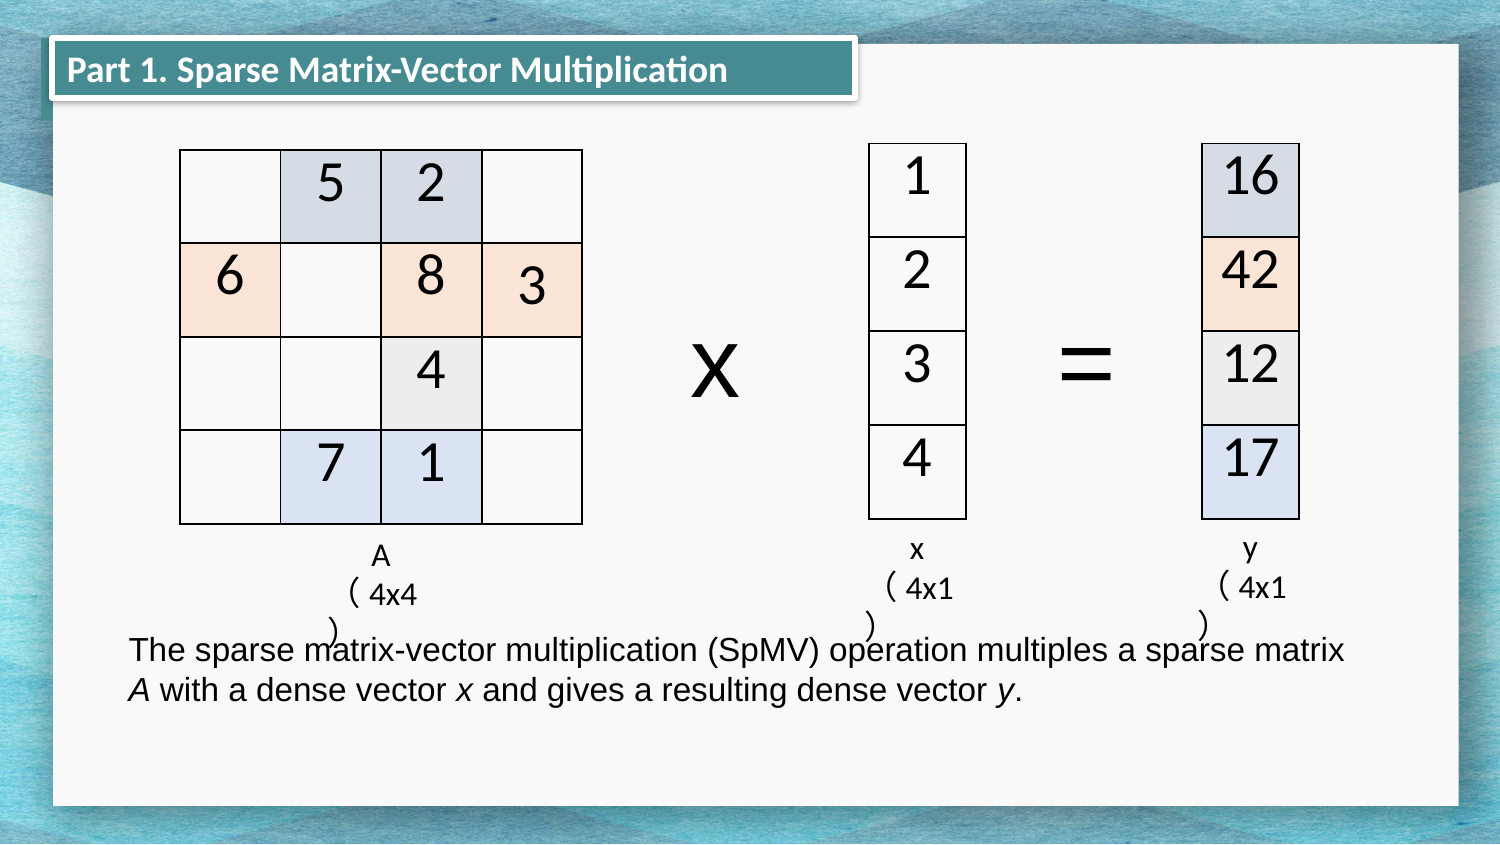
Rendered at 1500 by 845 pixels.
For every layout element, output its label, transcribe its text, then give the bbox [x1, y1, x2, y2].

table_cell 3 [483, 244, 581, 336]
table_header 2 [382, 158, 481, 242]
text_box = [1042, 290, 1127, 425]
table_cell 42 [1203, 238, 1298, 330]
table_cell 7 [281, 431, 380, 523]
table_header 1 [870, 144, 965, 236]
table_cell [281, 338, 380, 429]
table_cell 17 [1203, 426, 1298, 517]
text_box y （4x1） [1182, 517, 1318, 653]
table_cell [483, 431, 581, 523]
table_cell 2 [870, 238, 965, 330]
table_header 16 [1203, 144, 1298, 236]
table_cell 3 [870, 332, 965, 424]
table_cell [281, 244, 380, 336]
table_cell 1 [382, 431, 481, 523]
table_cell 6 [181, 244, 280, 336]
table_cell 8 [382, 244, 481, 336]
text_box The sparse matrix-vector multiplication (SpMV) operation multiples a sparse matrix A with a dense vector x and gives a resulting dense vector y. [113, 621, 1387, 716]
table_cell [181, 431, 280, 523]
picture [0, 0, 1500, 844]
table_header 5 [281, 158, 380, 242]
table_header [483, 158, 581, 242]
text_box x （4x1） [849, 518, 985, 654]
table_cell [181, 338, 280, 429]
text_box x [665, 290, 765, 425]
table_cell 4 [382, 338, 481, 429]
text_box A （4x4） [313, 525, 449, 660]
table_cell 4 [870, 426, 965, 518]
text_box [51, 37, 856, 151]
table_header [181, 158, 280, 242]
table_cell 12 [1203, 332, 1298, 424]
table_cell [483, 338, 581, 429]
